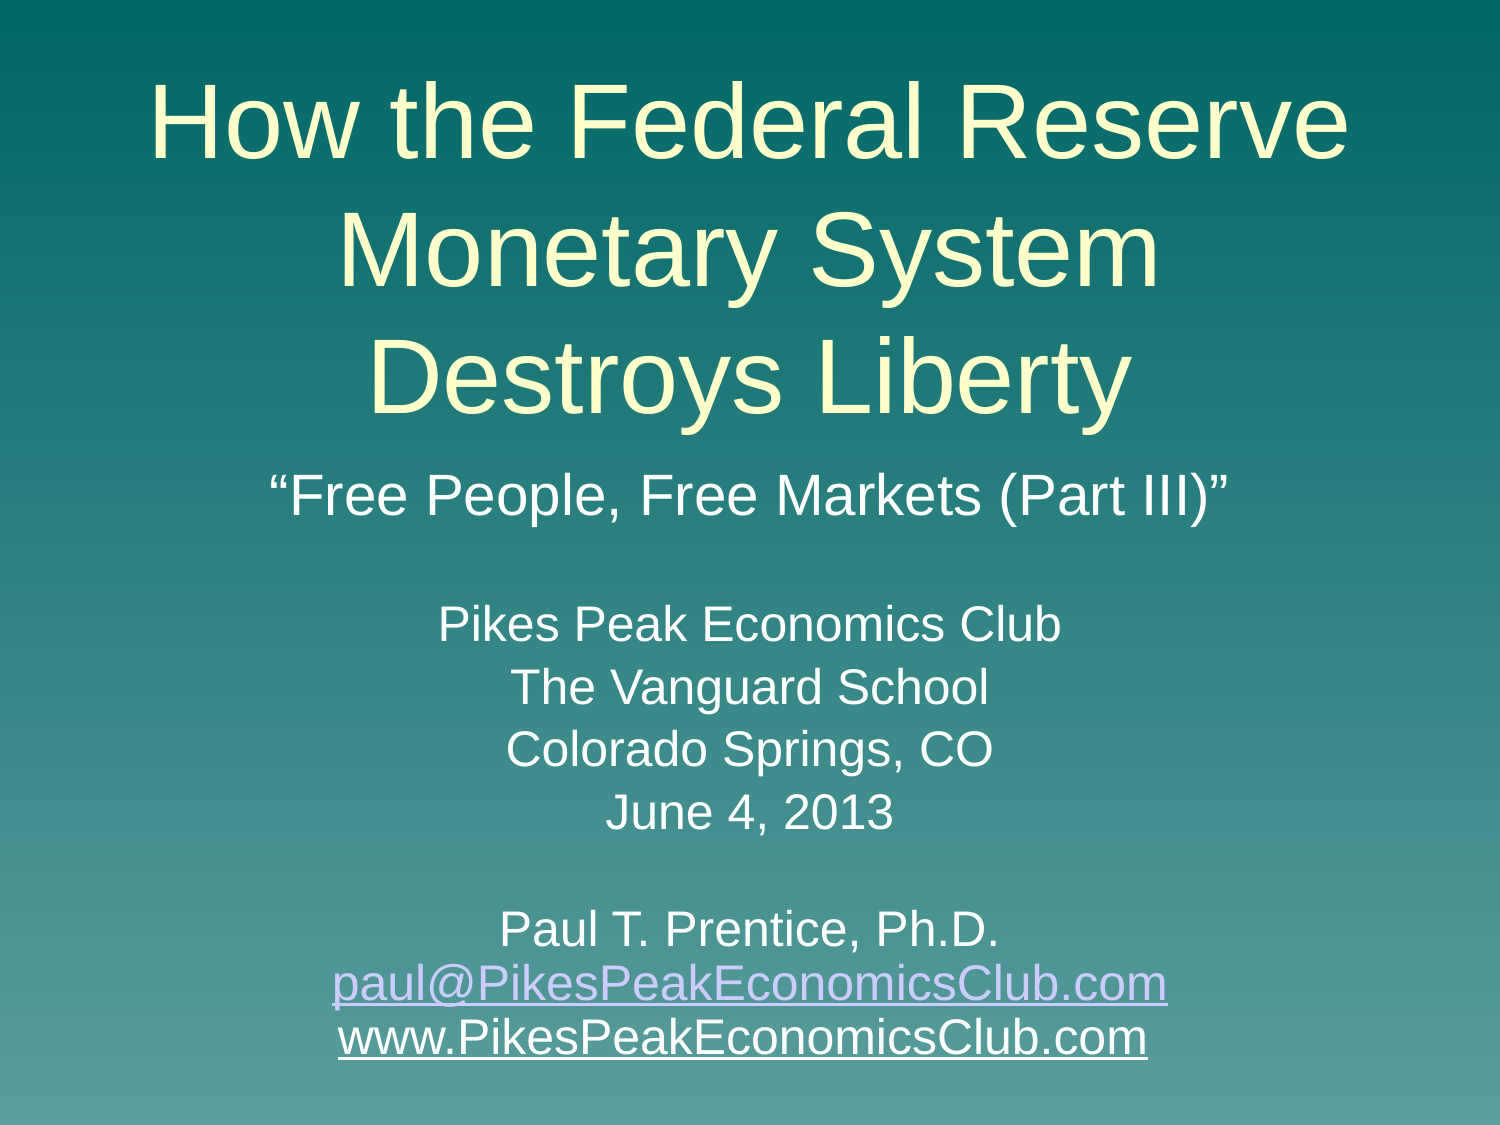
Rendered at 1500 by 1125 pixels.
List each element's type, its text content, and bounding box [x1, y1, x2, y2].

text_box How the Federal Reserve Monetary System Destroys Liberty [112, 37, 1388, 438]
text_box “Free People, Free Markets (Part III)” Pikes Peak Economics Club The Vanguard School Colorado Springs, CO June 4, 2013 Paul T. Prentice, Ph.D. paul@PikesPeakEconomicsClub.com www.PikesPeakEconomicsClub.com [0, 462, 1500, 1100]
